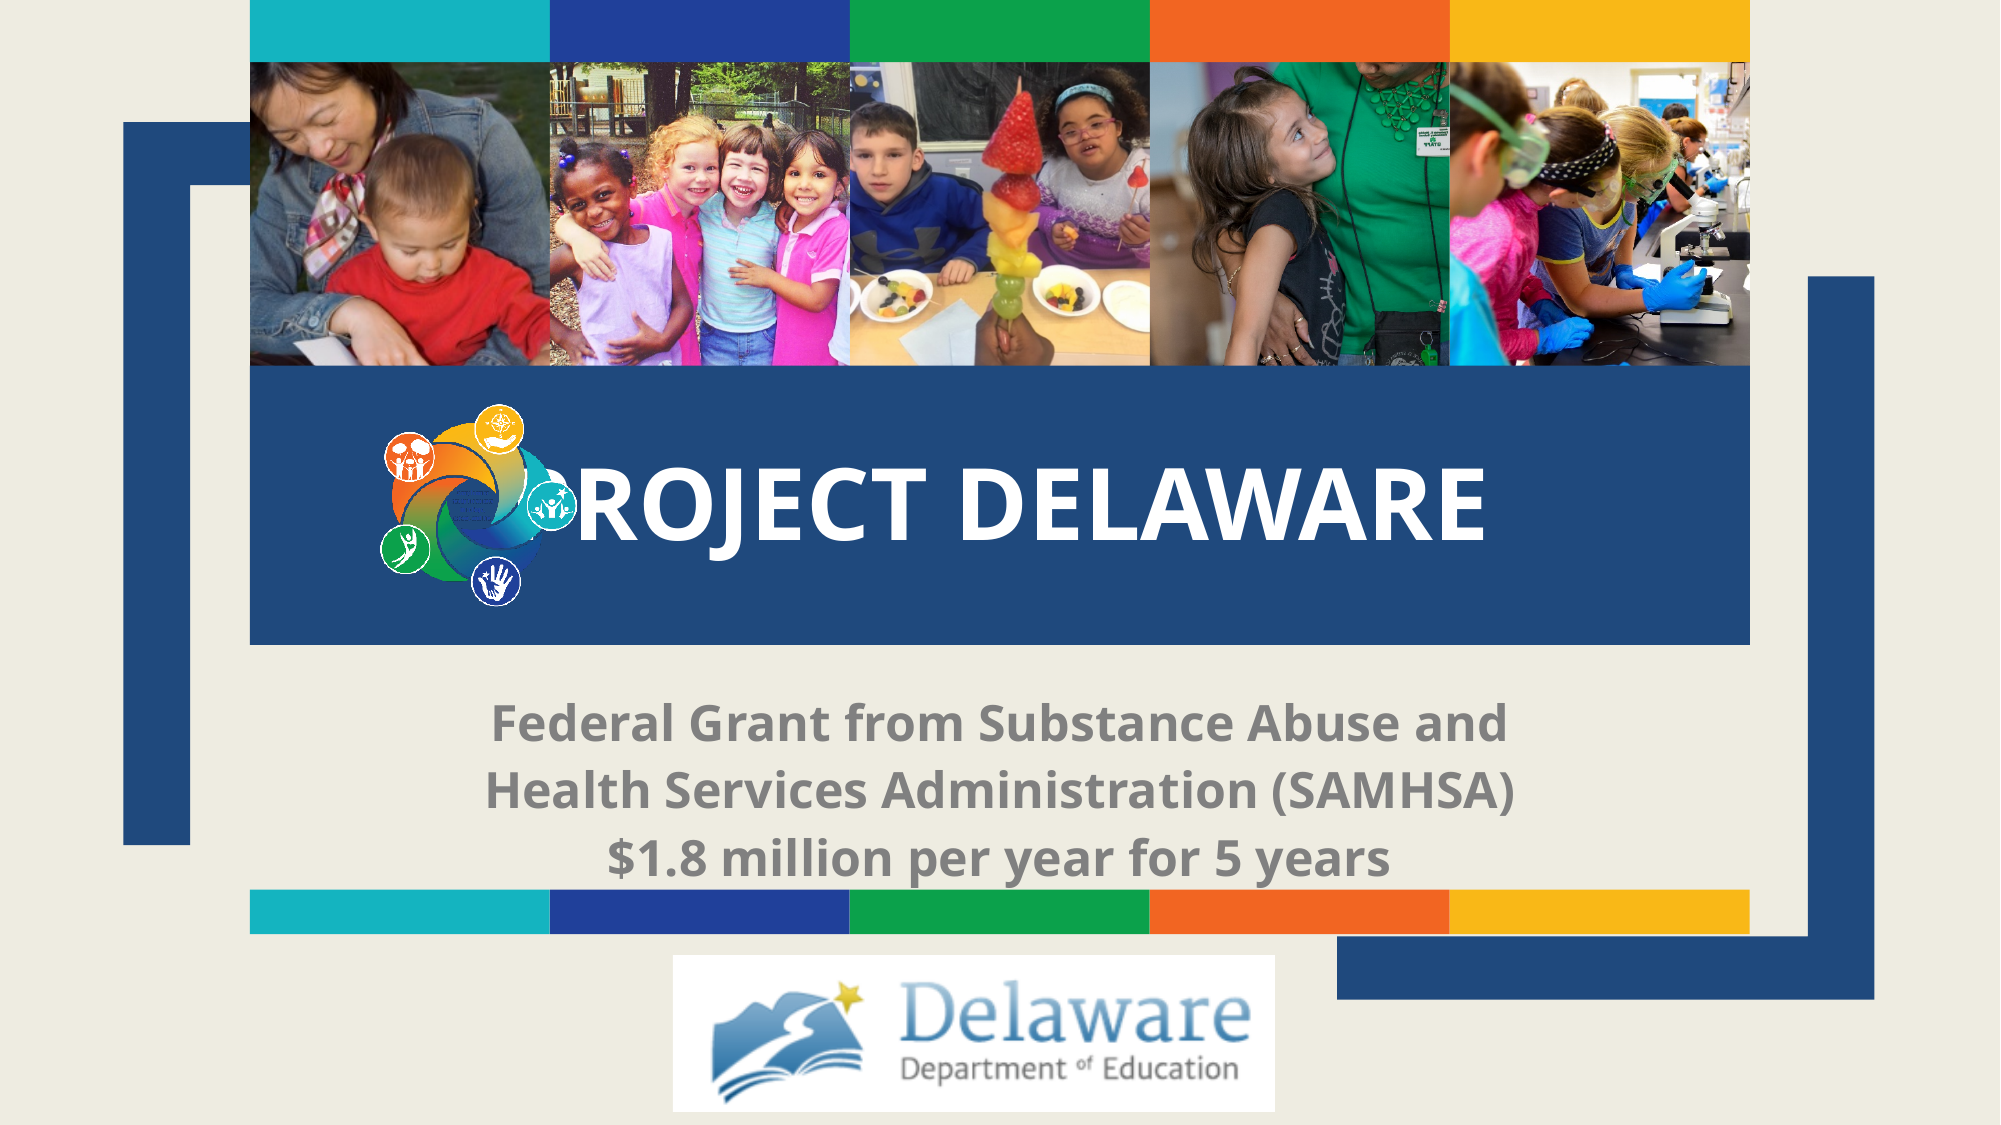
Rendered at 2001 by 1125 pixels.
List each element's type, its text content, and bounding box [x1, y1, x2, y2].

picture [249, 63, 1750, 376]
title Project DelAWARE [249, 365, 1750, 645]
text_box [249, 889, 1750, 935]
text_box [249, 0, 1750, 63]
subtitle Federal Grant from Substance Abuse and Health Services Administration (SAMHSA) $1.8 million per year for 5 years [437, 677, 1563, 889]
picture [355, 390, 606, 631]
picture [672, 955, 1275, 1112]
